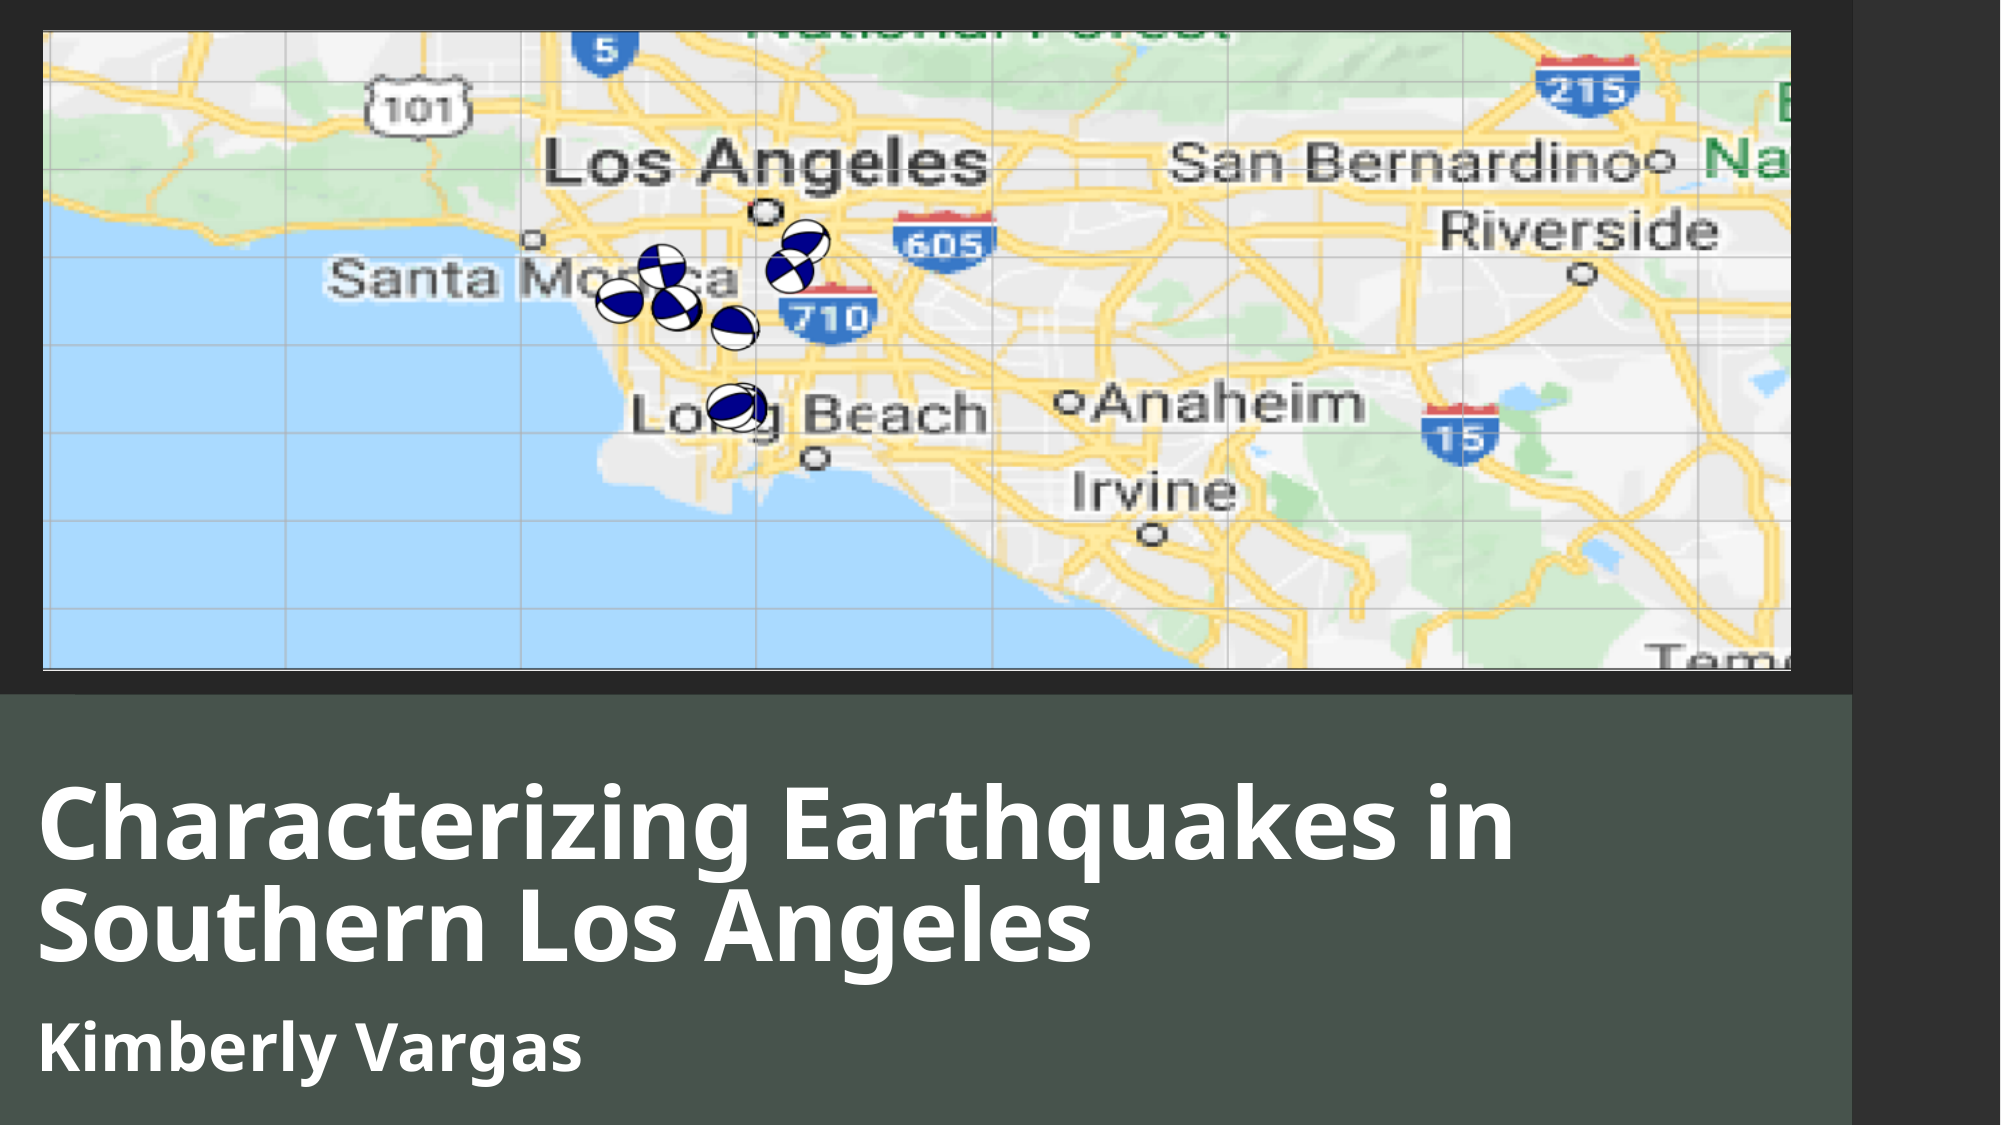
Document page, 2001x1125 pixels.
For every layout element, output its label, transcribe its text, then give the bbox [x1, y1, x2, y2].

text_box [0, 0, 1854, 693]
text_box [0, 693, 1854, 1125]
title Characterizing Earthquakes in Southern Los Angeles [20, 664, 1652, 1003]
picture [43, 30, 1791, 671]
subtitle Kimberly Vargas [20, 1003, 1652, 1110]
